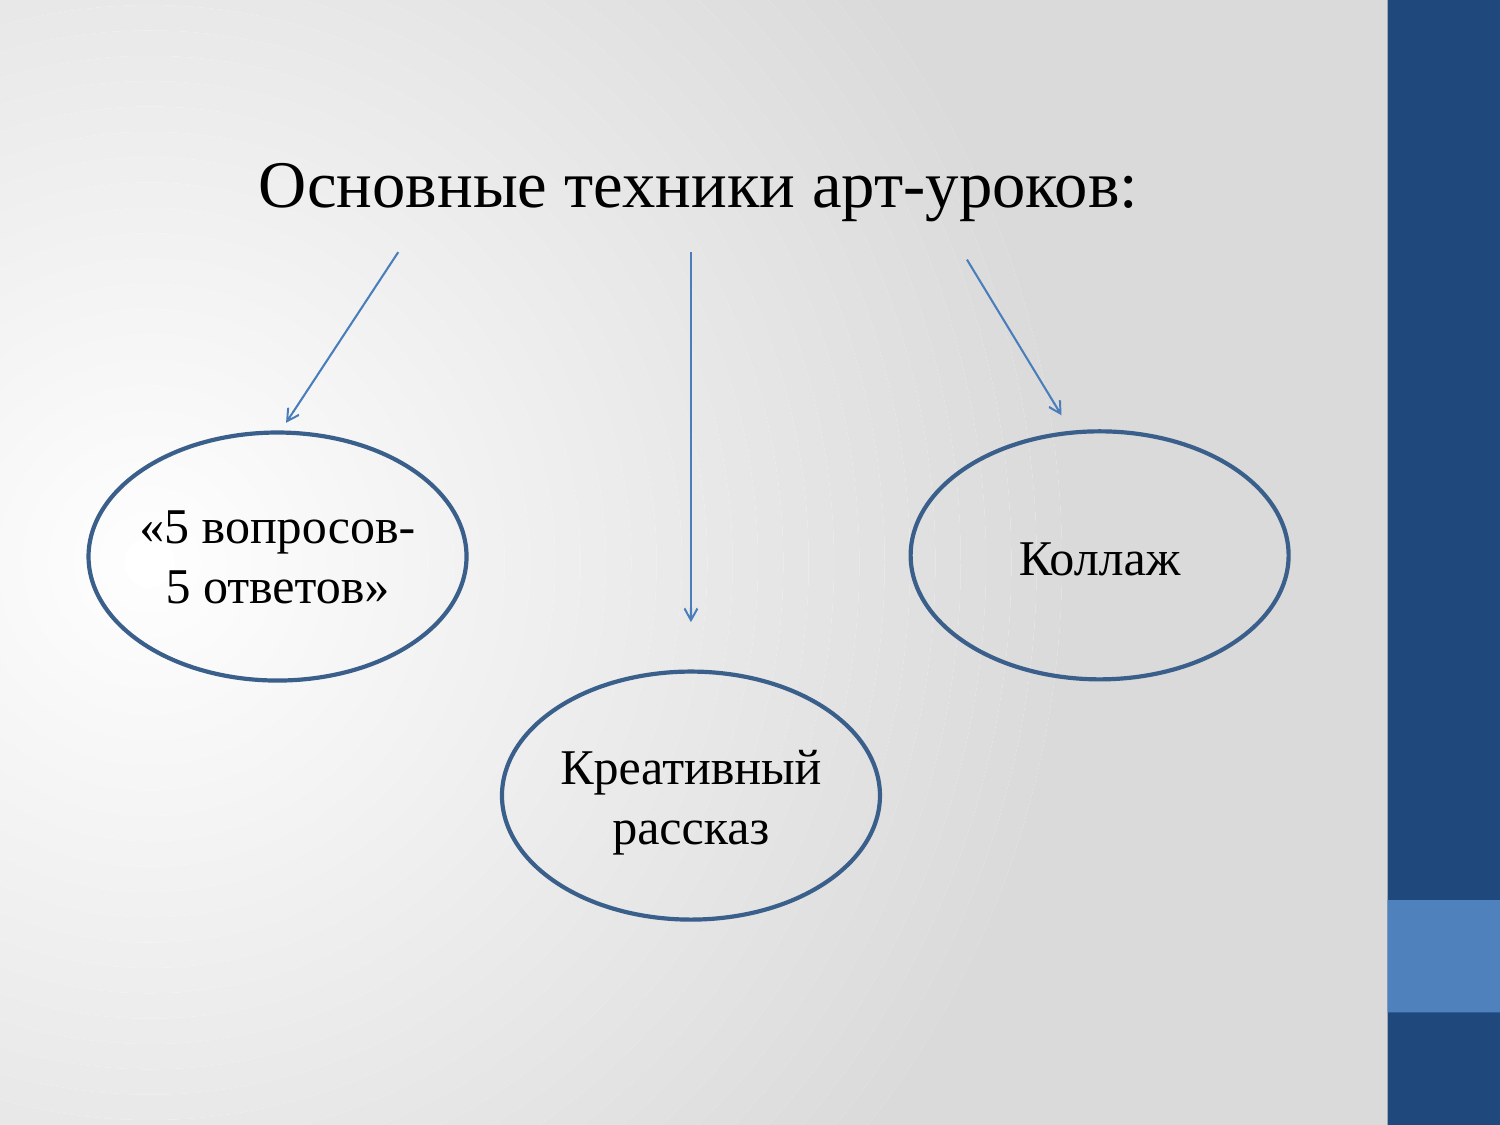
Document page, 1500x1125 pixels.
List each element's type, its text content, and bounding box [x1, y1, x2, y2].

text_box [966, 259, 1062, 416]
text_box «5 вопросов- 5 ответов» [106, 485, 449, 621]
text_box [113, 621, 442, 683]
text_box [499, 751, 512, 840]
text_box [530, 669, 852, 727]
text_box [870, 751, 883, 840]
text_box Креативный рассказ [512, 727, 870, 863]
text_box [285, 251, 399, 424]
text_box [449, 500, 469, 613]
text_box Коллаж [1003, 517, 1196, 593]
text_box [86, 500, 106, 613]
list Основные техники арт-уроков: [64, 133, 1315, 921]
text_box [908, 429, 1291, 682]
text_box [529, 863, 853, 922]
text_box [120, 430, 435, 485]
